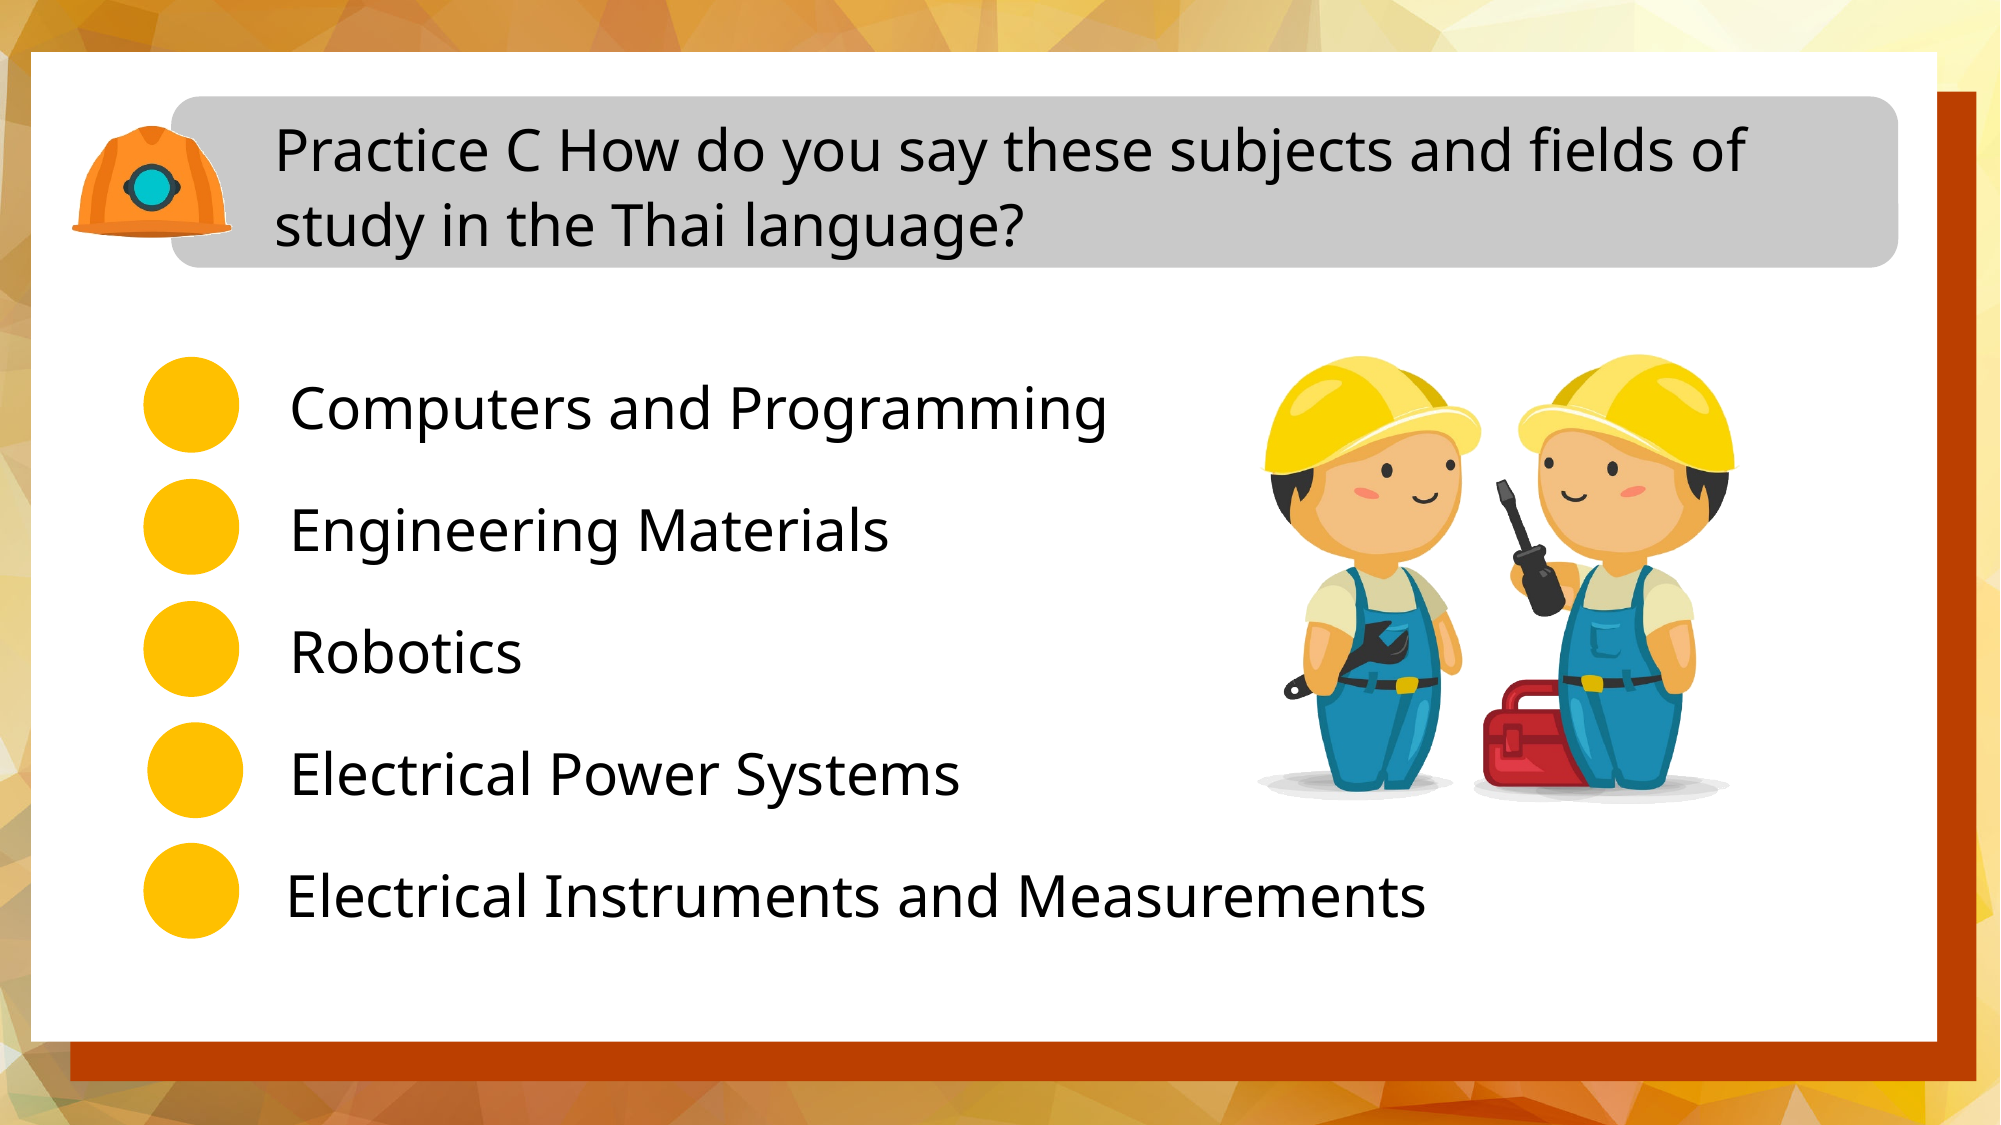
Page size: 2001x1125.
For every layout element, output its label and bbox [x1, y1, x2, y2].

text_box [147, 722, 1275, 819]
text_box [143, 478, 1224, 575]
text_box [143, 842, 1438, 939]
picture [0, 0, 2000, 1125]
text_box [68, 96, 1899, 268]
text_box [143, 356, 1224, 453]
text_box [143, 601, 1224, 697]
